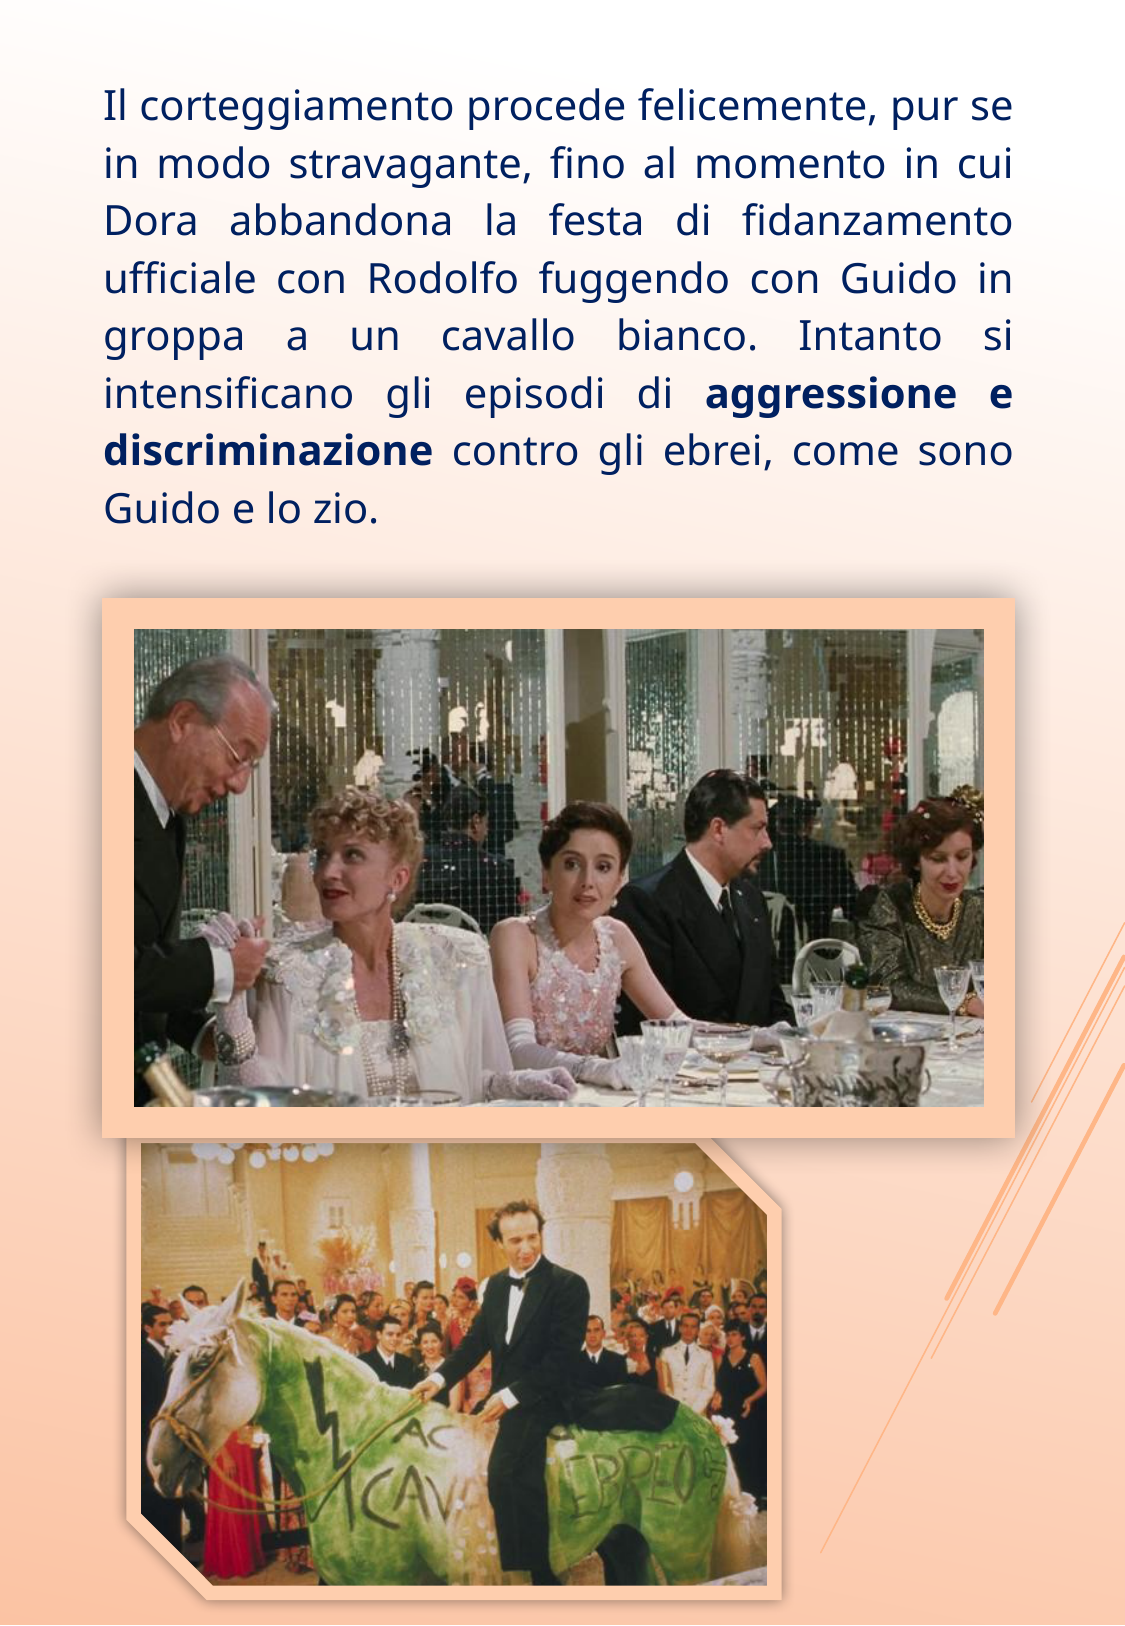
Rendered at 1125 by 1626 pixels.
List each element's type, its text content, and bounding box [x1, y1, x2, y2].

text_box Il corteggiamento procede felicemente, pur se in modo stravagante, fino al momento in cui Dora abbandona la festa di fidanzamento ufficiale con Rodolfo fuggendo con Guido in groppa a un cavallo bianco. Intanto si intensificano gli episodi di aggressione e discriminazione contro gli ebrei, come sono Guido e lo zio. [88, 64, 1029, 539]
picture [133, 628, 984, 1108]
picture [133, 1135, 775, 1594]
